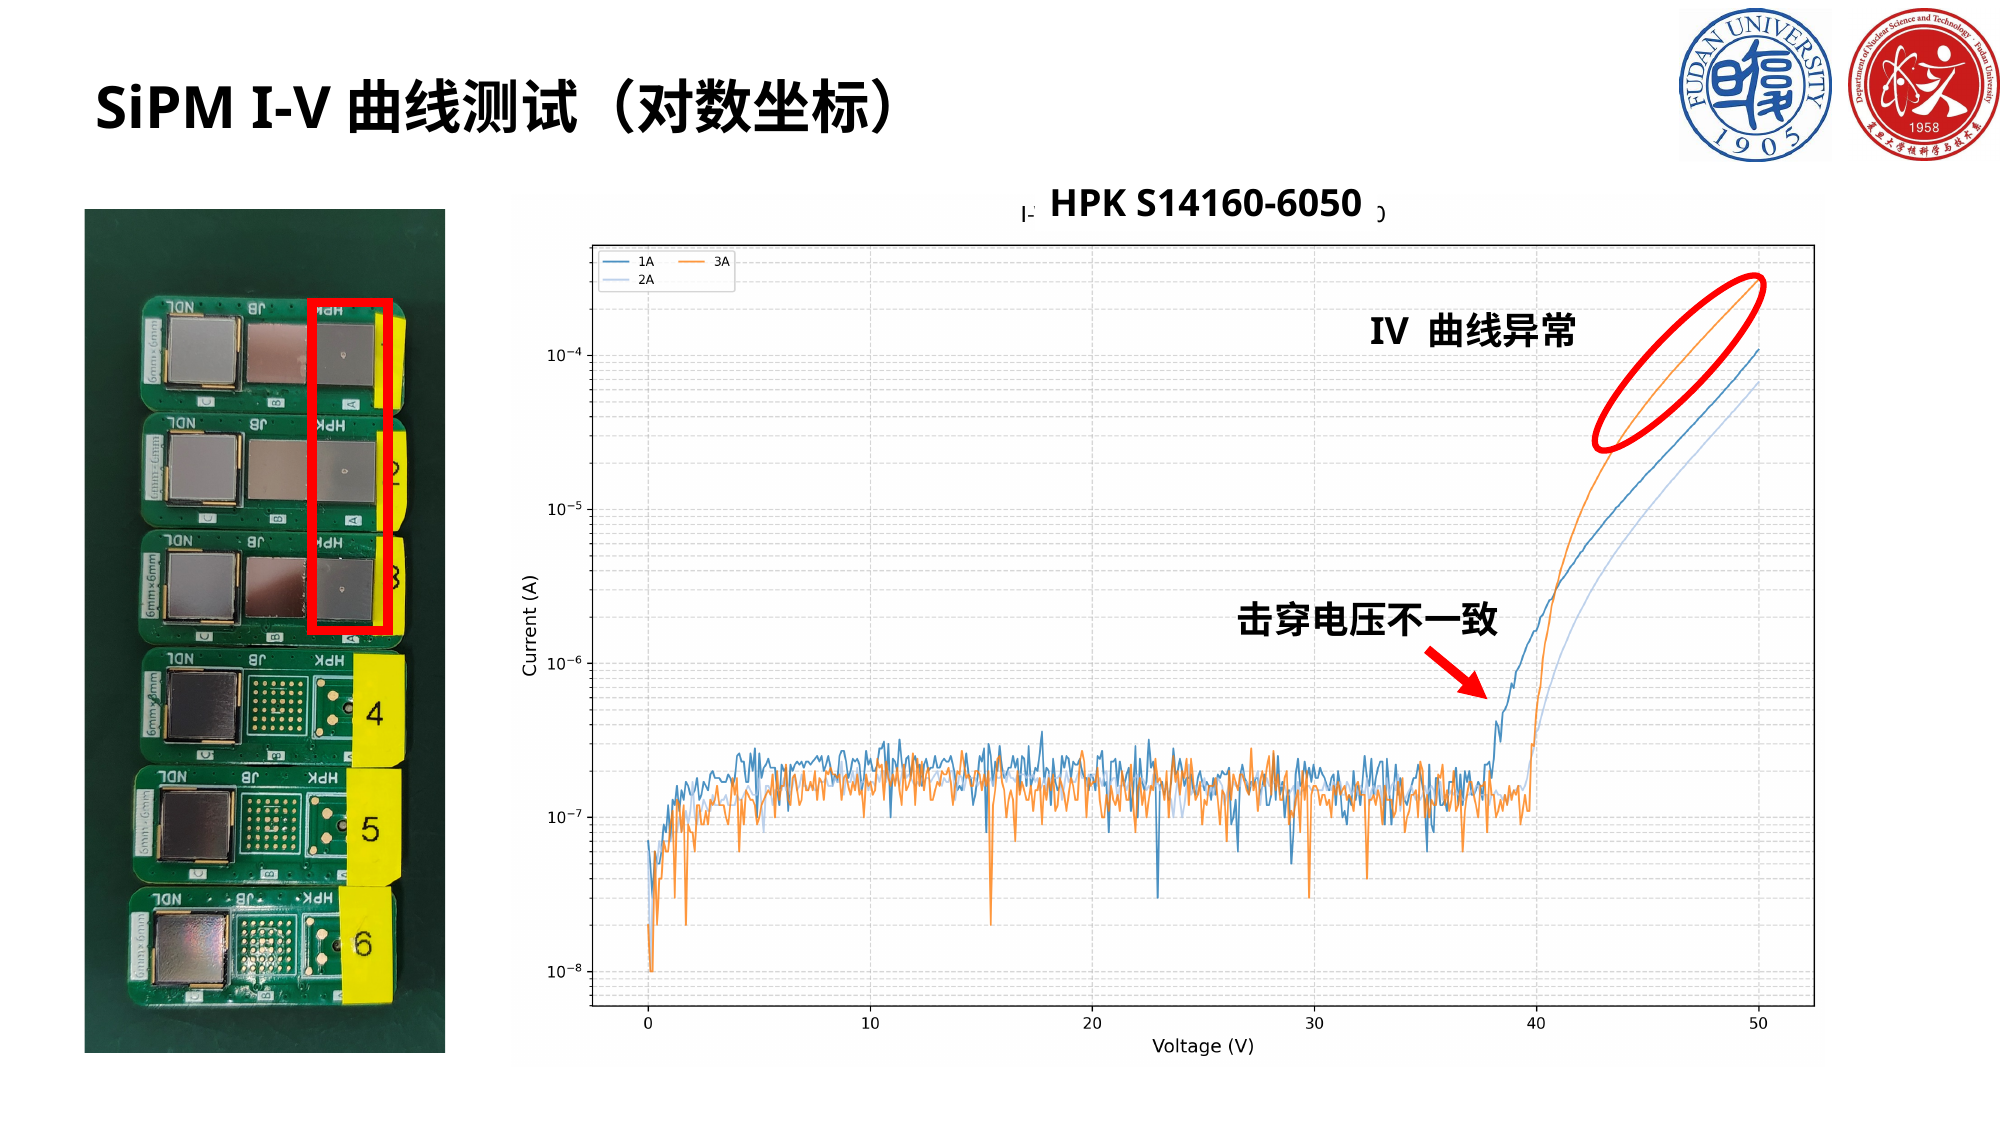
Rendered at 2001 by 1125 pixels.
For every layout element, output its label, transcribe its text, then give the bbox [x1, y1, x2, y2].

picture [0, 194, 1825, 1067]
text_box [1427, 649, 1488, 700]
picture [1847, 8, 2000, 161]
text_box HPK S14160-6050 [1034, 171, 1378, 194]
text_box SiPM I-V曲线测试（对数坐标） [80, 62, 943, 148]
text_box [311, 301, 389, 450]
picture [1679, 8, 1832, 162]
